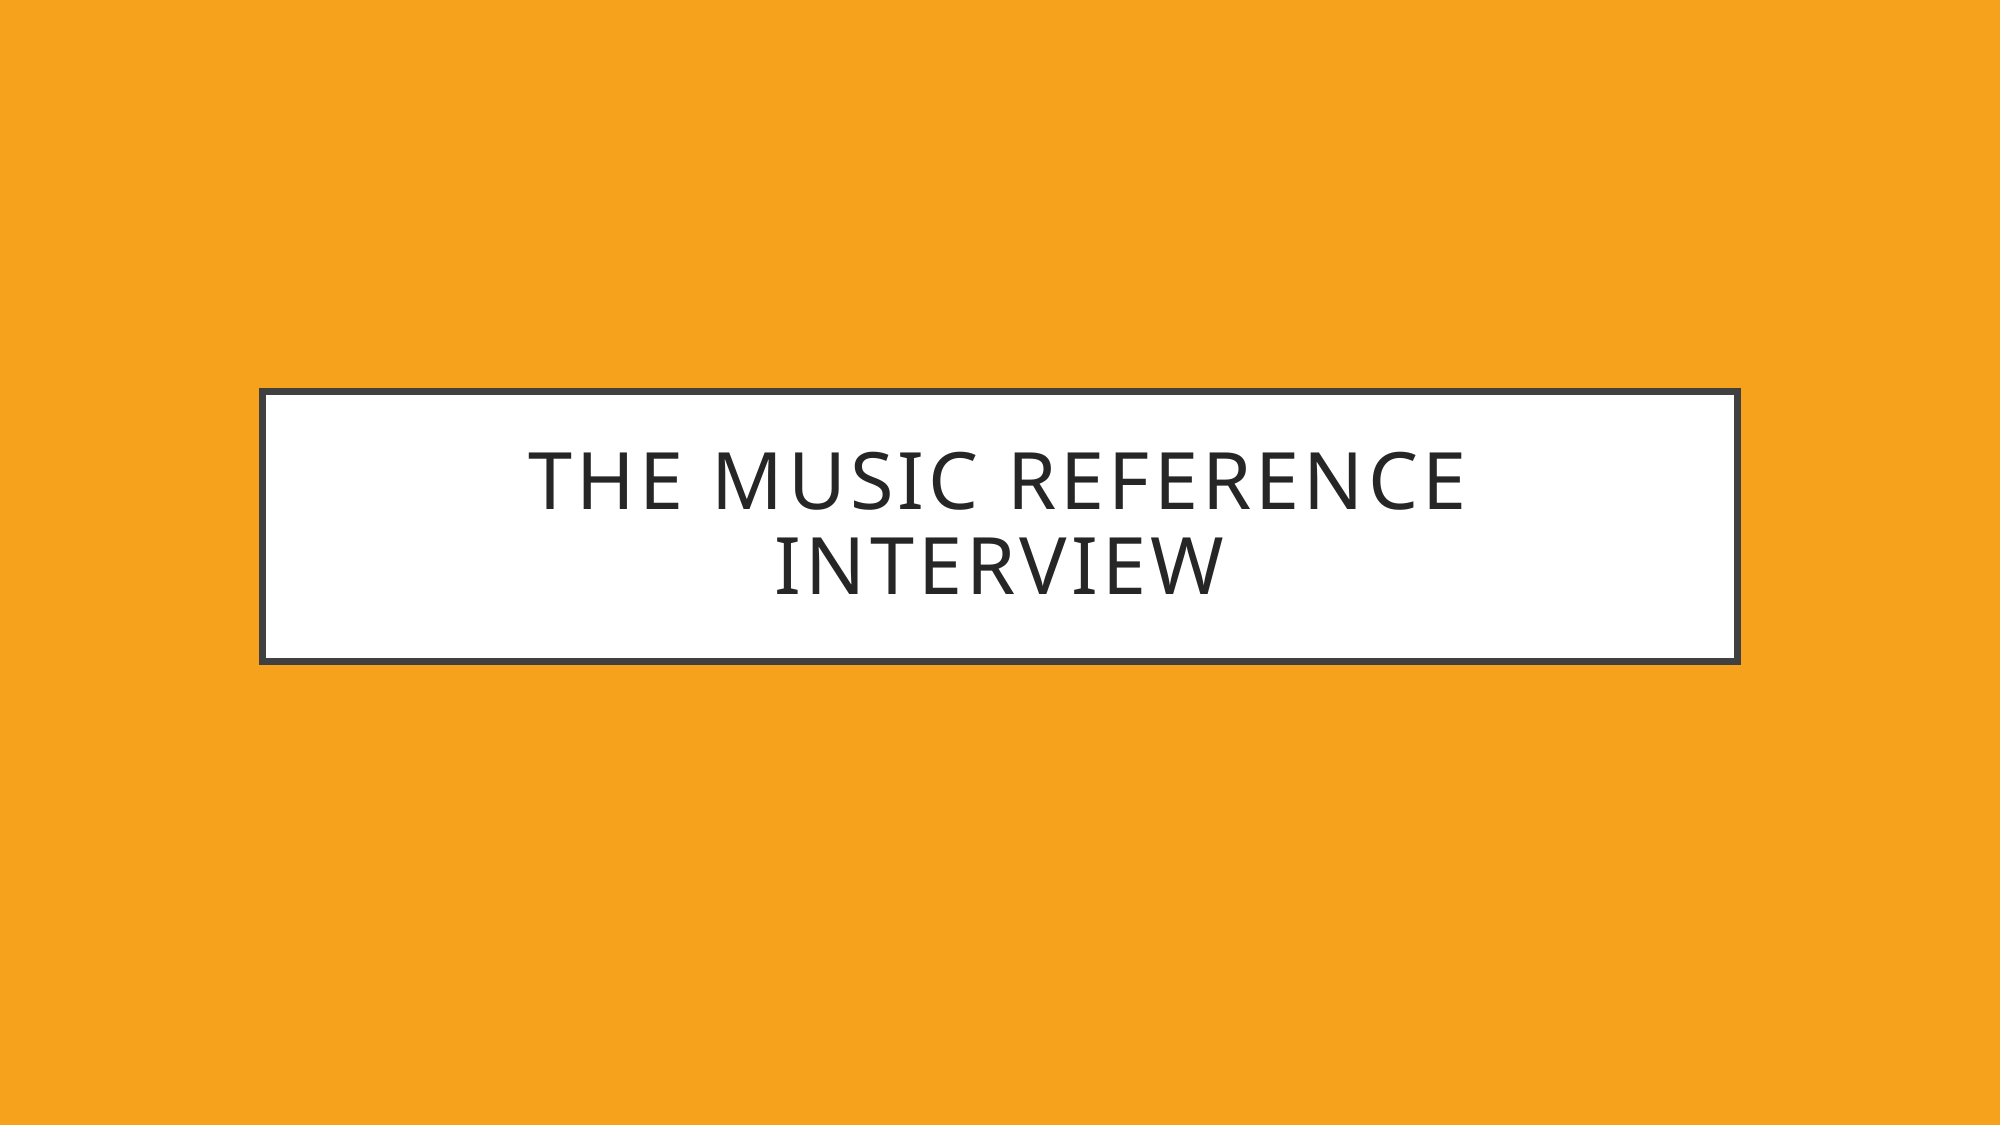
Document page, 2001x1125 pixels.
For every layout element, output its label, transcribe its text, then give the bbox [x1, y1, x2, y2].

title The music reference interview [259, 388, 1741, 665]
